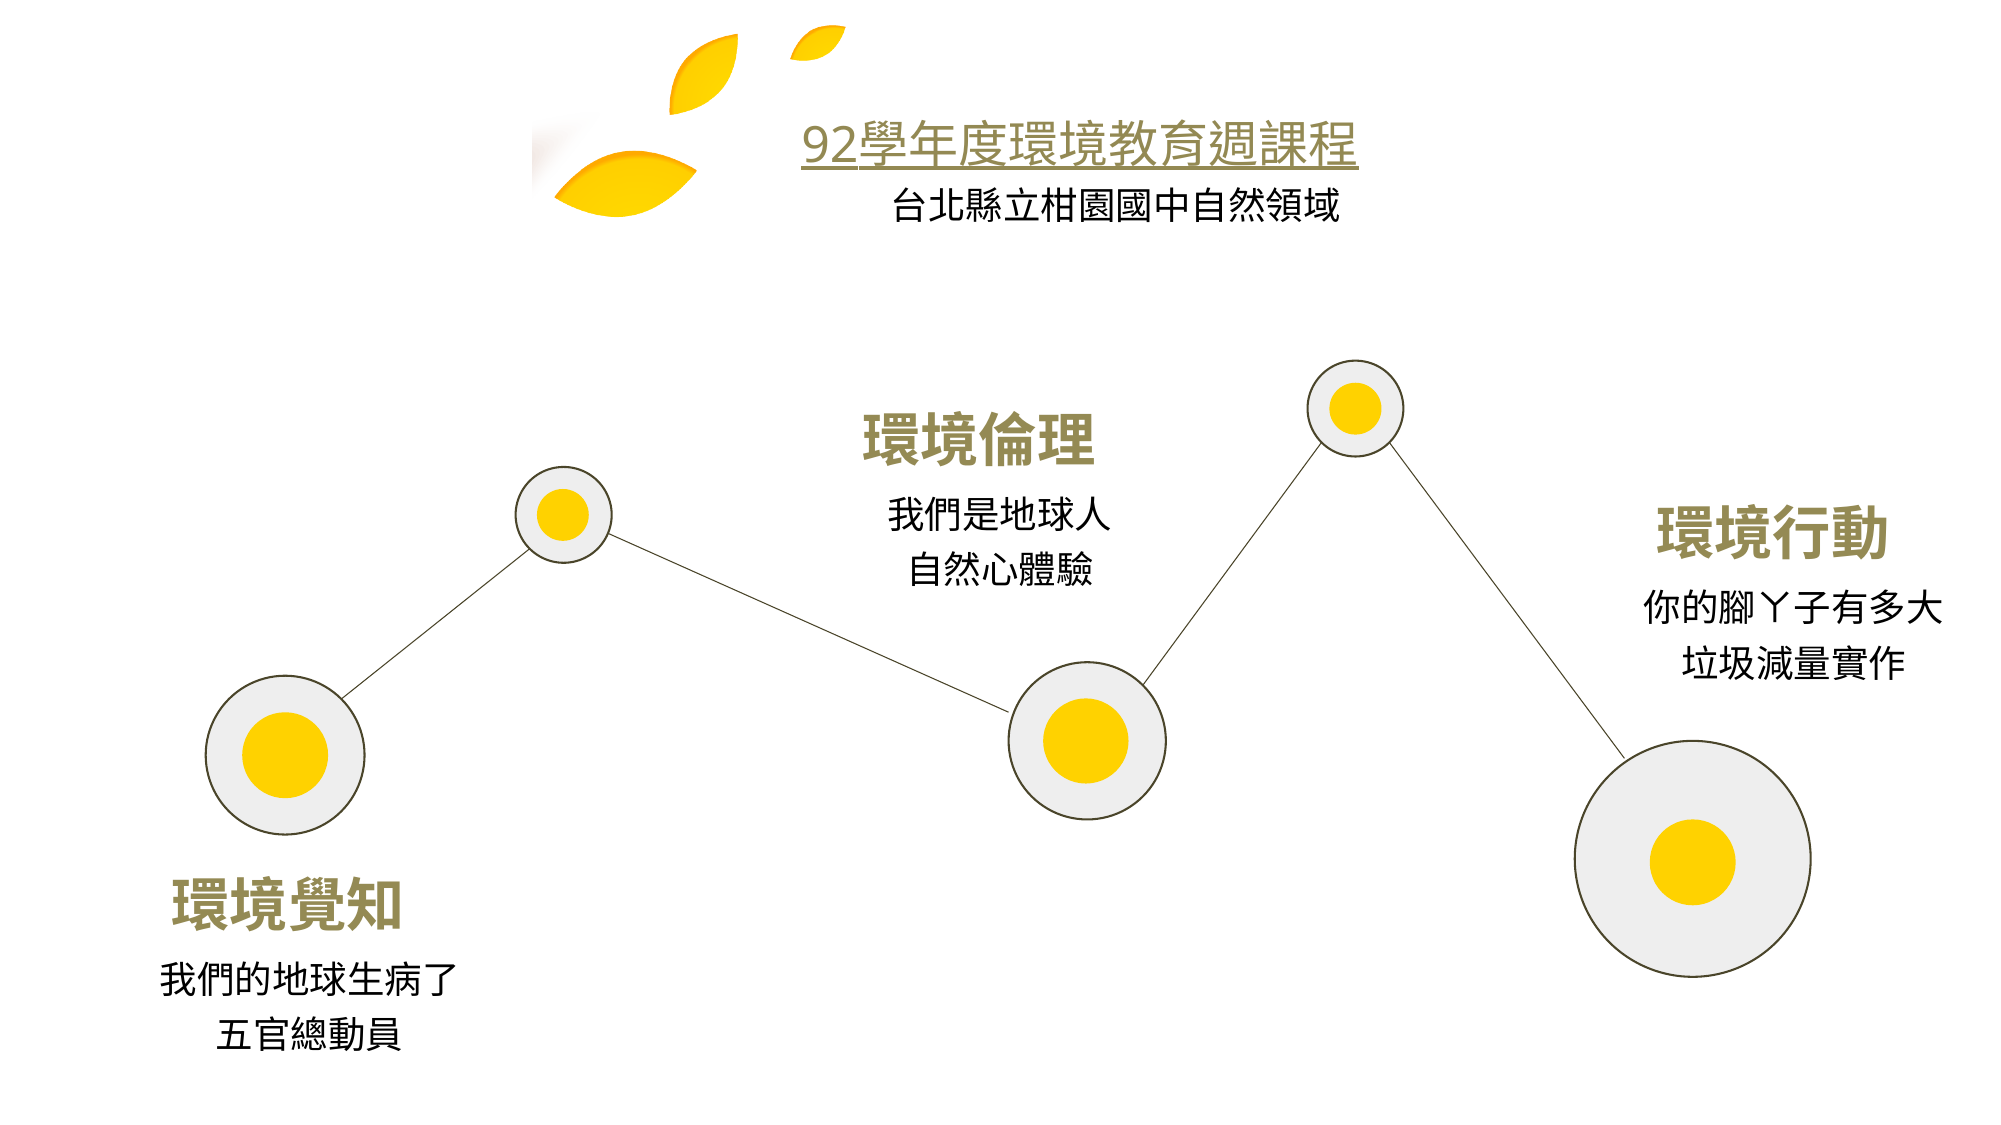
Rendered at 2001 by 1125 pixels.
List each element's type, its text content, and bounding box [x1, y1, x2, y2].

text_box [1573, 739, 1812, 978]
text_box 環境行動 [1641, 489, 2000, 574]
text_box [535, 487, 590, 542]
text_box 五官總動員 [103, 1003, 516, 1064]
text_box [1306, 359, 1405, 458]
text_box 我們是地球人 [793, 483, 1142, 538]
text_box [601, 530, 1009, 713]
text_box 我們的地球生病了 [103, 948, 516, 1003]
picture [532, 0, 966, 239]
text_box 92學年度環境教育週課程 [966, 104, 1382, 174]
text_box [1007, 661, 1167, 821]
text_box 環境覺知 [157, 860, 600, 946]
text_box 你的腳ㄚ子有多大 [1625, 576, 2000, 632]
text_box 台北縣立柑園國中自然領域 [966, 174, 1472, 235]
text_box 環境倫理 [847, 395, 1291, 481]
text_box [1328, 381, 1383, 436]
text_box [1142, 442, 1322, 686]
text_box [341, 548, 530, 700]
text_box [204, 674, 366, 836]
text_box [514, 465, 613, 564]
text_box 垃圾減量實作 [1625, 632, 2000, 692]
text_box [241, 711, 330, 800]
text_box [1389, 442, 1625, 759]
text_box [1648, 818, 1737, 907]
text_box 自然心體驗 [1009, 538, 1142, 599]
text_box [1042, 697, 1130, 785]
